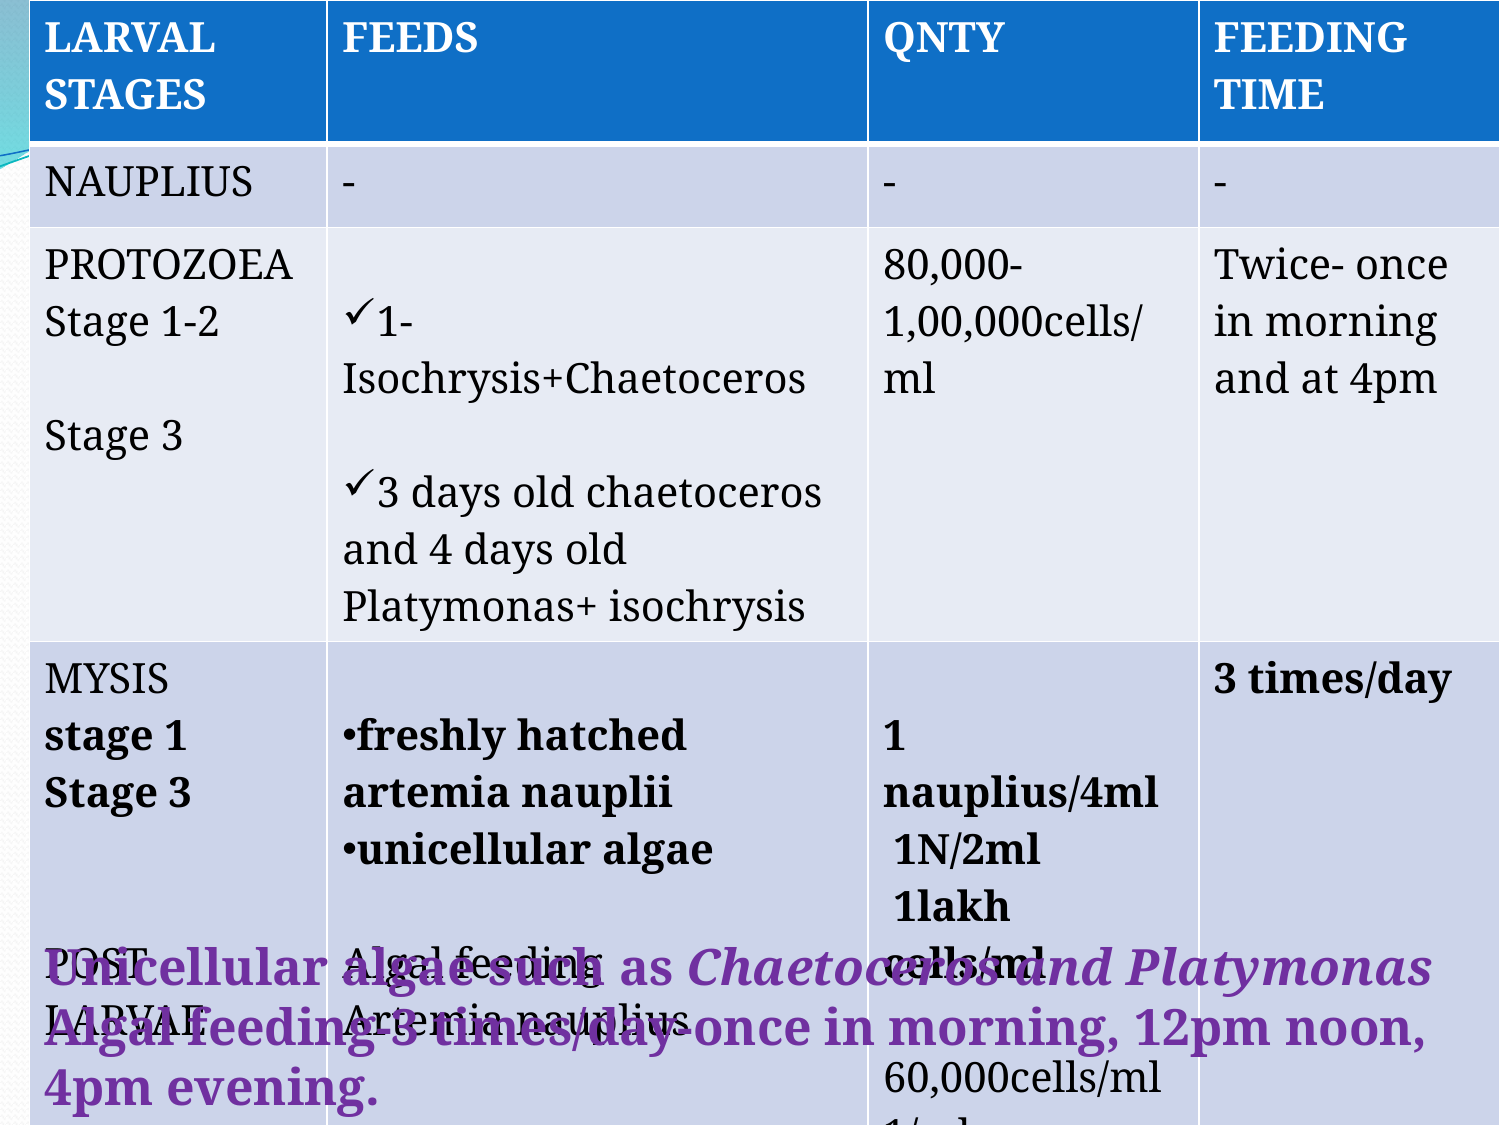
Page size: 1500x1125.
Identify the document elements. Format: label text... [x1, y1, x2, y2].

table_header QNTY [869, 1, 1198, 141]
table_header FEEDS [328, 1, 867, 141]
table_cell Twice- once in morning and at 4pm [1200, 228, 1499, 641]
table_cell 3 times/day [1200, 642, 1499, 928]
table_cell 80,000-1,00,000cells/ml [869, 228, 1198, 641]
table_cell 1-Isochrysis+Chaetoceros 3 days old chaetoceros and 4 days old Platymonas+ isochrysis [328, 228, 867, 641]
table_cell MYSIS stage 1 Stage 3 POST LARVAE [30, 642, 326, 928]
table_cell PROTOZOEA Stage 1-2 Stage 3 [30, 228, 326, 641]
table_header LARVAL STAGES [30, 1, 326, 141]
table_cell freshly hatched artemia nauplii unicellular algae Algal feeding Artemia nauplius [328, 642, 867, 928]
table_cell NAUPLIUS [30, 147, 326, 227]
table_header FEEDING TIME [1200, 1, 1499, 141]
table_cell - [1200, 147, 1499, 227]
text_box Unicellular algae such as Chaetoceros and Platymonas Algal feeding-3 times/day-once in morning, 12pm noon, 4pm evening. [29, 928, 1500, 1123]
table_cell - [328, 147, 867, 227]
table_cell 1 nauplius/4ml 1N/2ml 1lakh cells/ml 60,000cells/ml 1/ml [869, 642, 1198, 928]
table_cell - [869, 147, 1198, 227]
